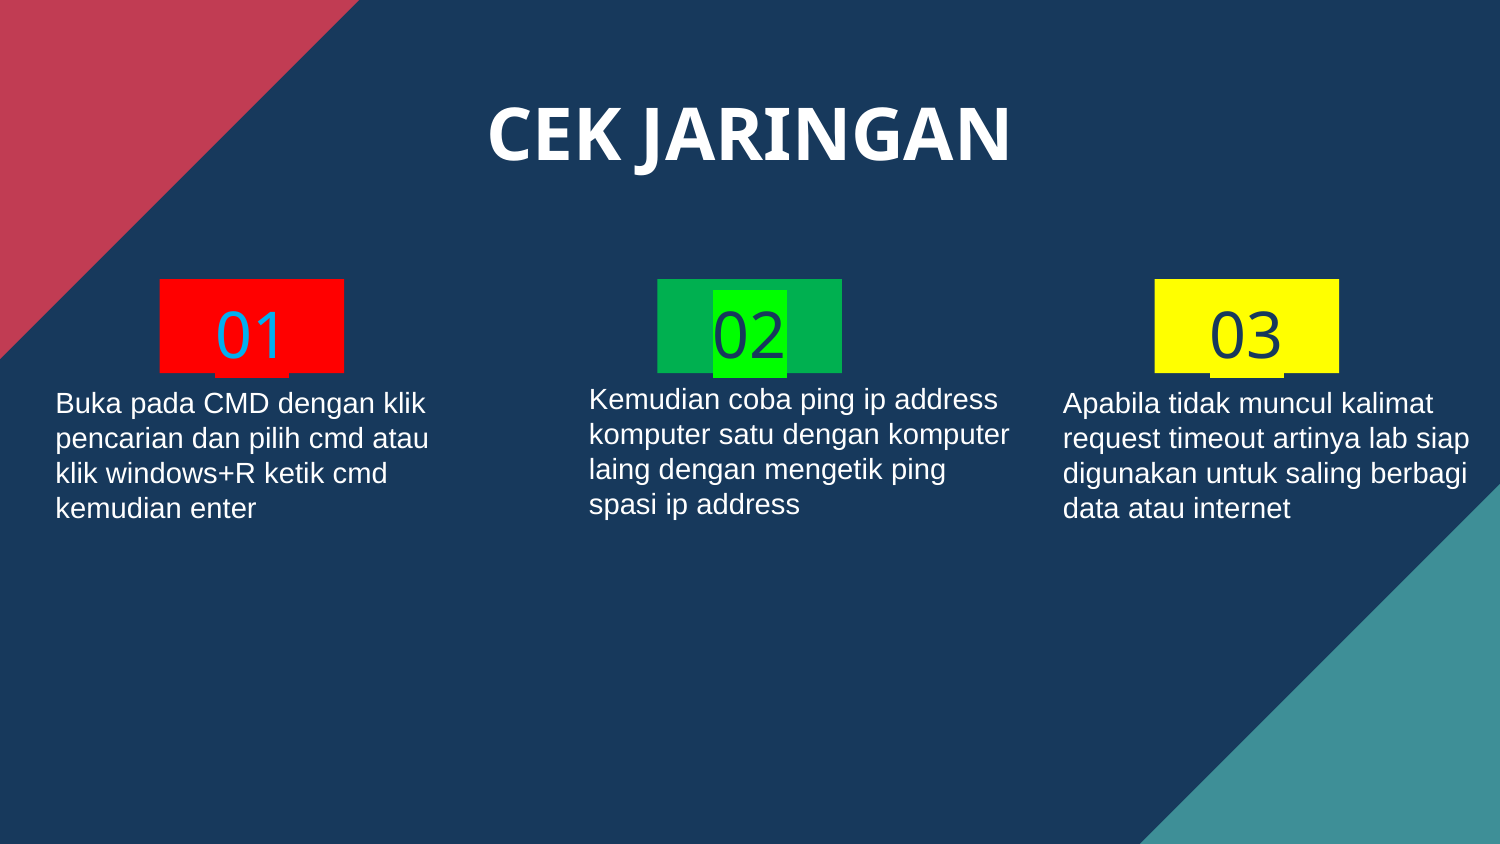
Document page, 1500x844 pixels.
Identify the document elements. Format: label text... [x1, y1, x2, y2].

title CEK JARINGAN [118, 72, 1382, 167]
text_box Apabila tidak muncul kalimat request timeout artinya lab siap digunakan untuk saling berbagi data atau internet [1048, 376, 1500, 532]
text_box [0, 0, 360, 360]
text_box Buka pada CMD dengan klik pencarian dan pilih cmd atau klik windows+R ketik cmd kemudian enter [40, 376, 493, 532]
title 02 [657, 279, 842, 372]
title 01 [159, 279, 345, 374]
text_box Kemudian coba ping ip address komputer satu dengan komputer laing dengan mengetik ping spasi ip address [574, 372, 1027, 528]
title 03 [1154, 279, 1340, 374]
